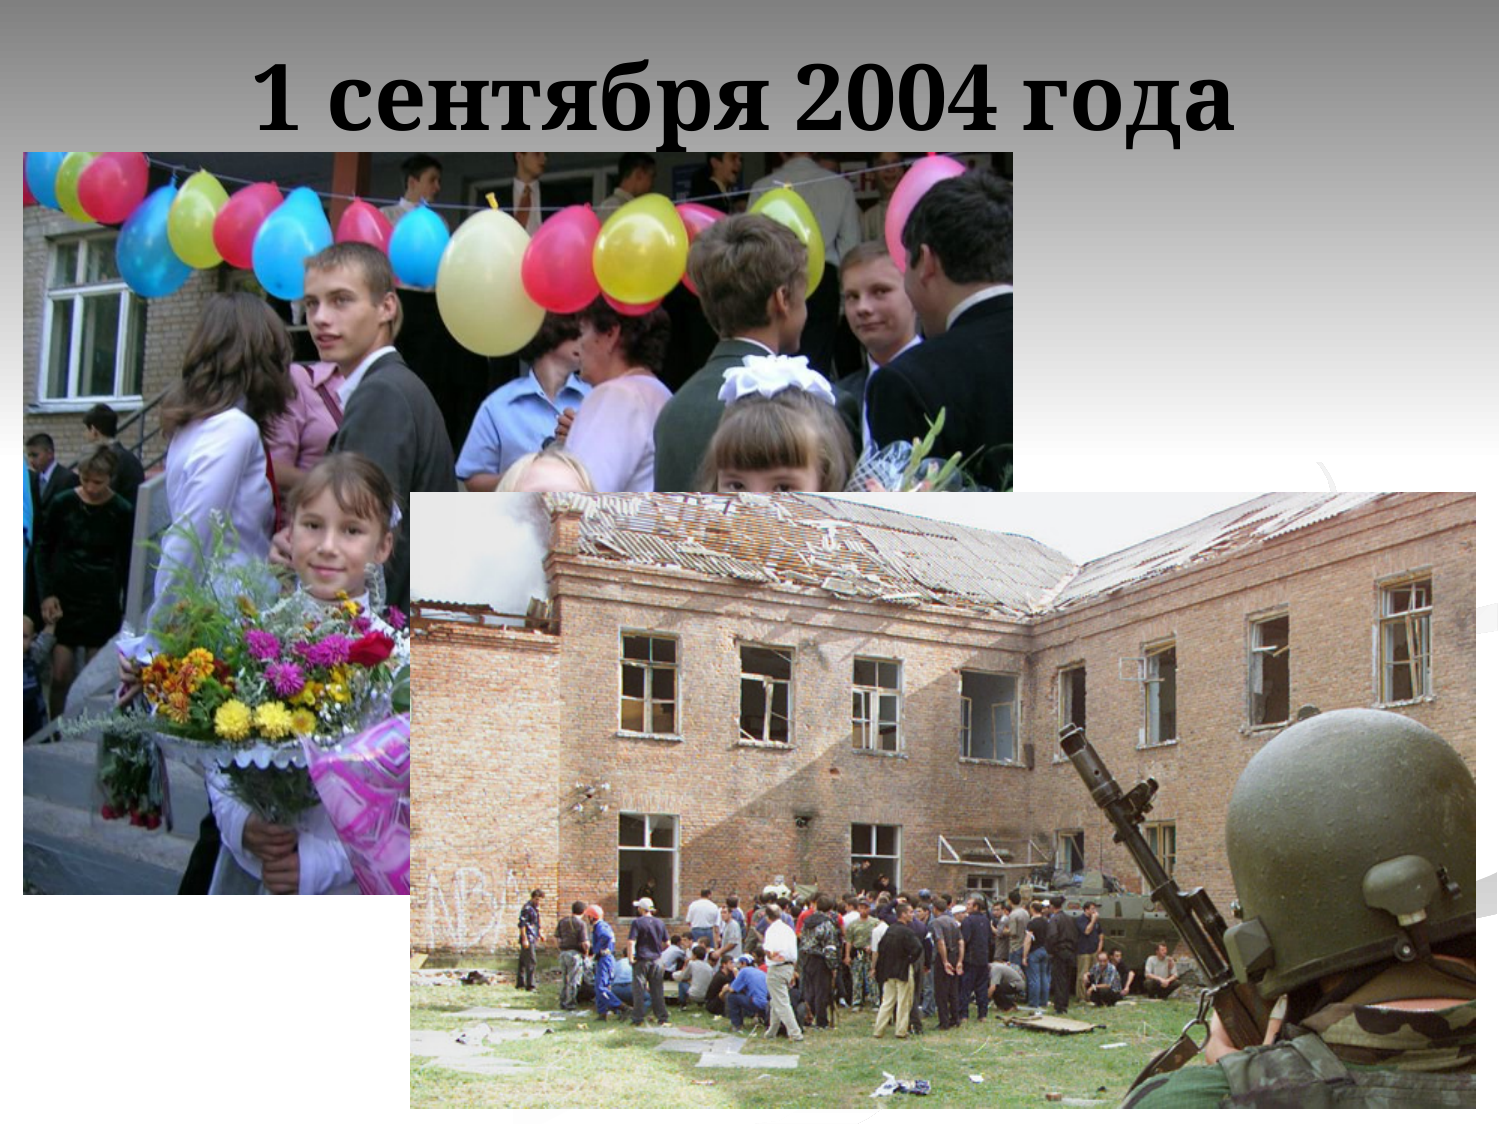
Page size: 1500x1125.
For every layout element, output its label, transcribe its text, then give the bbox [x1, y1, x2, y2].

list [23, 152, 1013, 895]
picture [409, 491, 1476, 1109]
title 1 сентября 2004 года [70, 0, 1421, 188]
